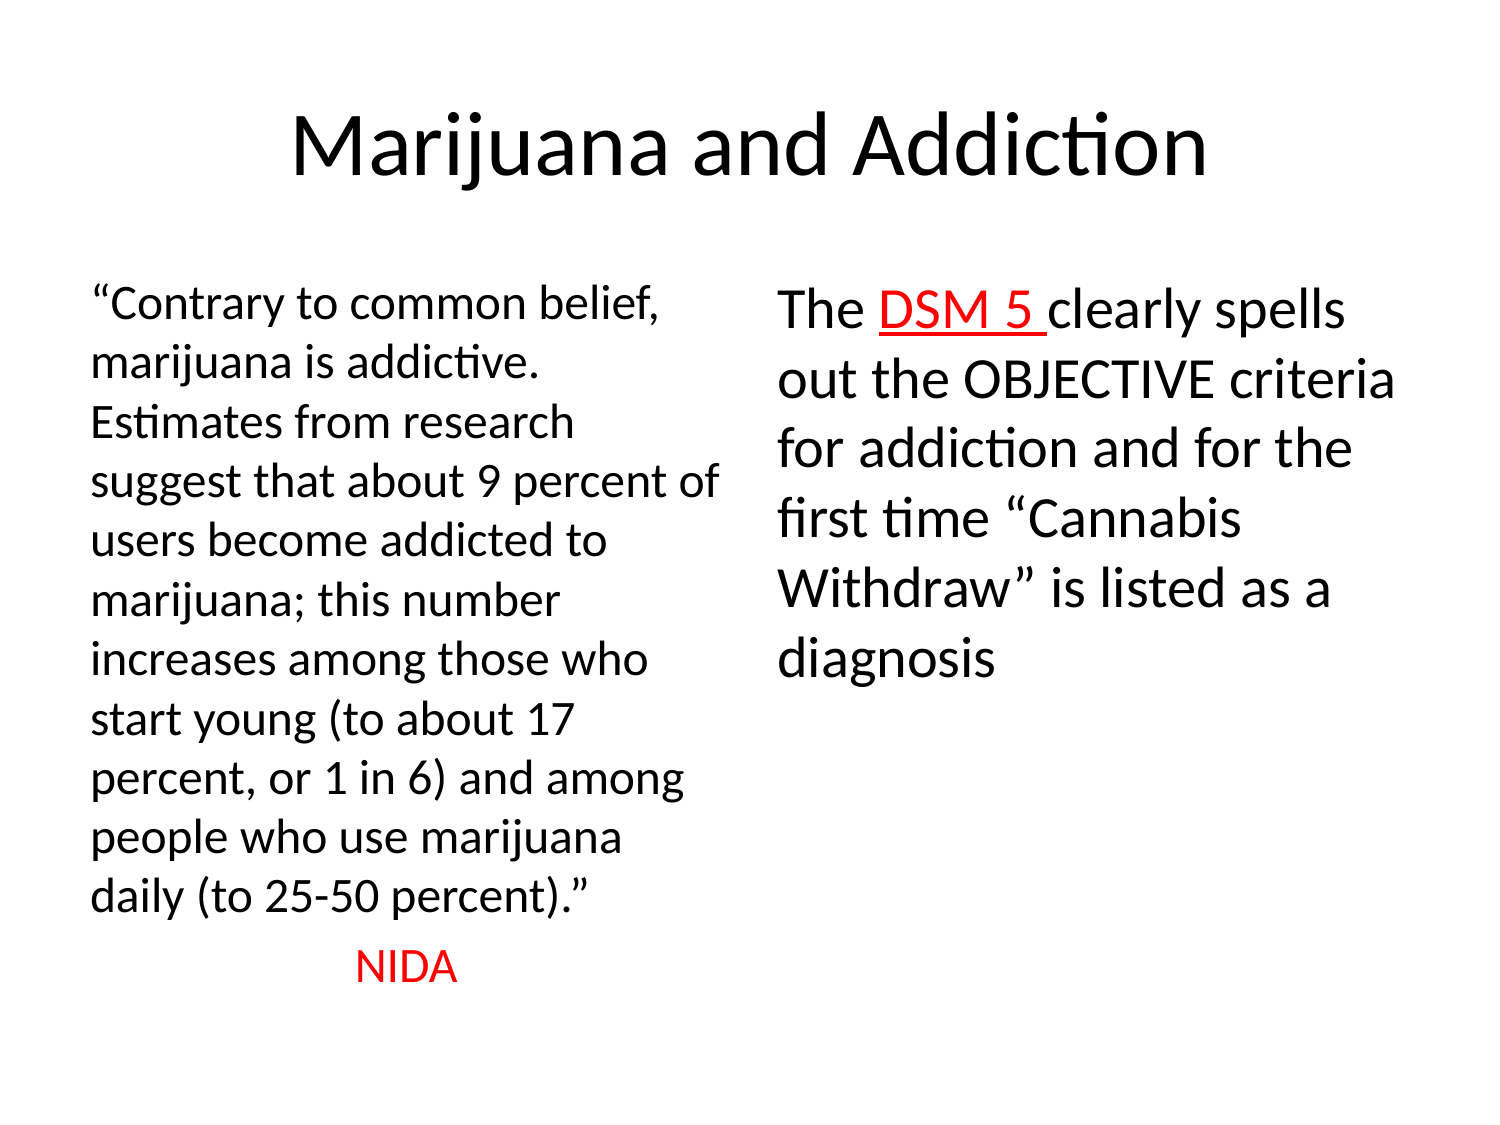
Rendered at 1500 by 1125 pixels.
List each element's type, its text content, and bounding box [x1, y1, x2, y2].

list “Contrary to common belief, marijuana is addictive. Estimates from research suggest that about 9 percent of users become addicted to marijuana; this number increases among those who start young (to about 17 percent, or 1 in 6) and among people who use marijuana daily (to 25-50 percent).” NIDA [75, 262, 738, 1005]
list The DSM 5 clearly spells out the OBJECTIVE criteria for addiction and for the first time “Cannabis Withdraw” is listed as a diagnosis [762, 262, 1425, 1005]
title Marijuana and Addiction [75, 45, 1425, 233]
